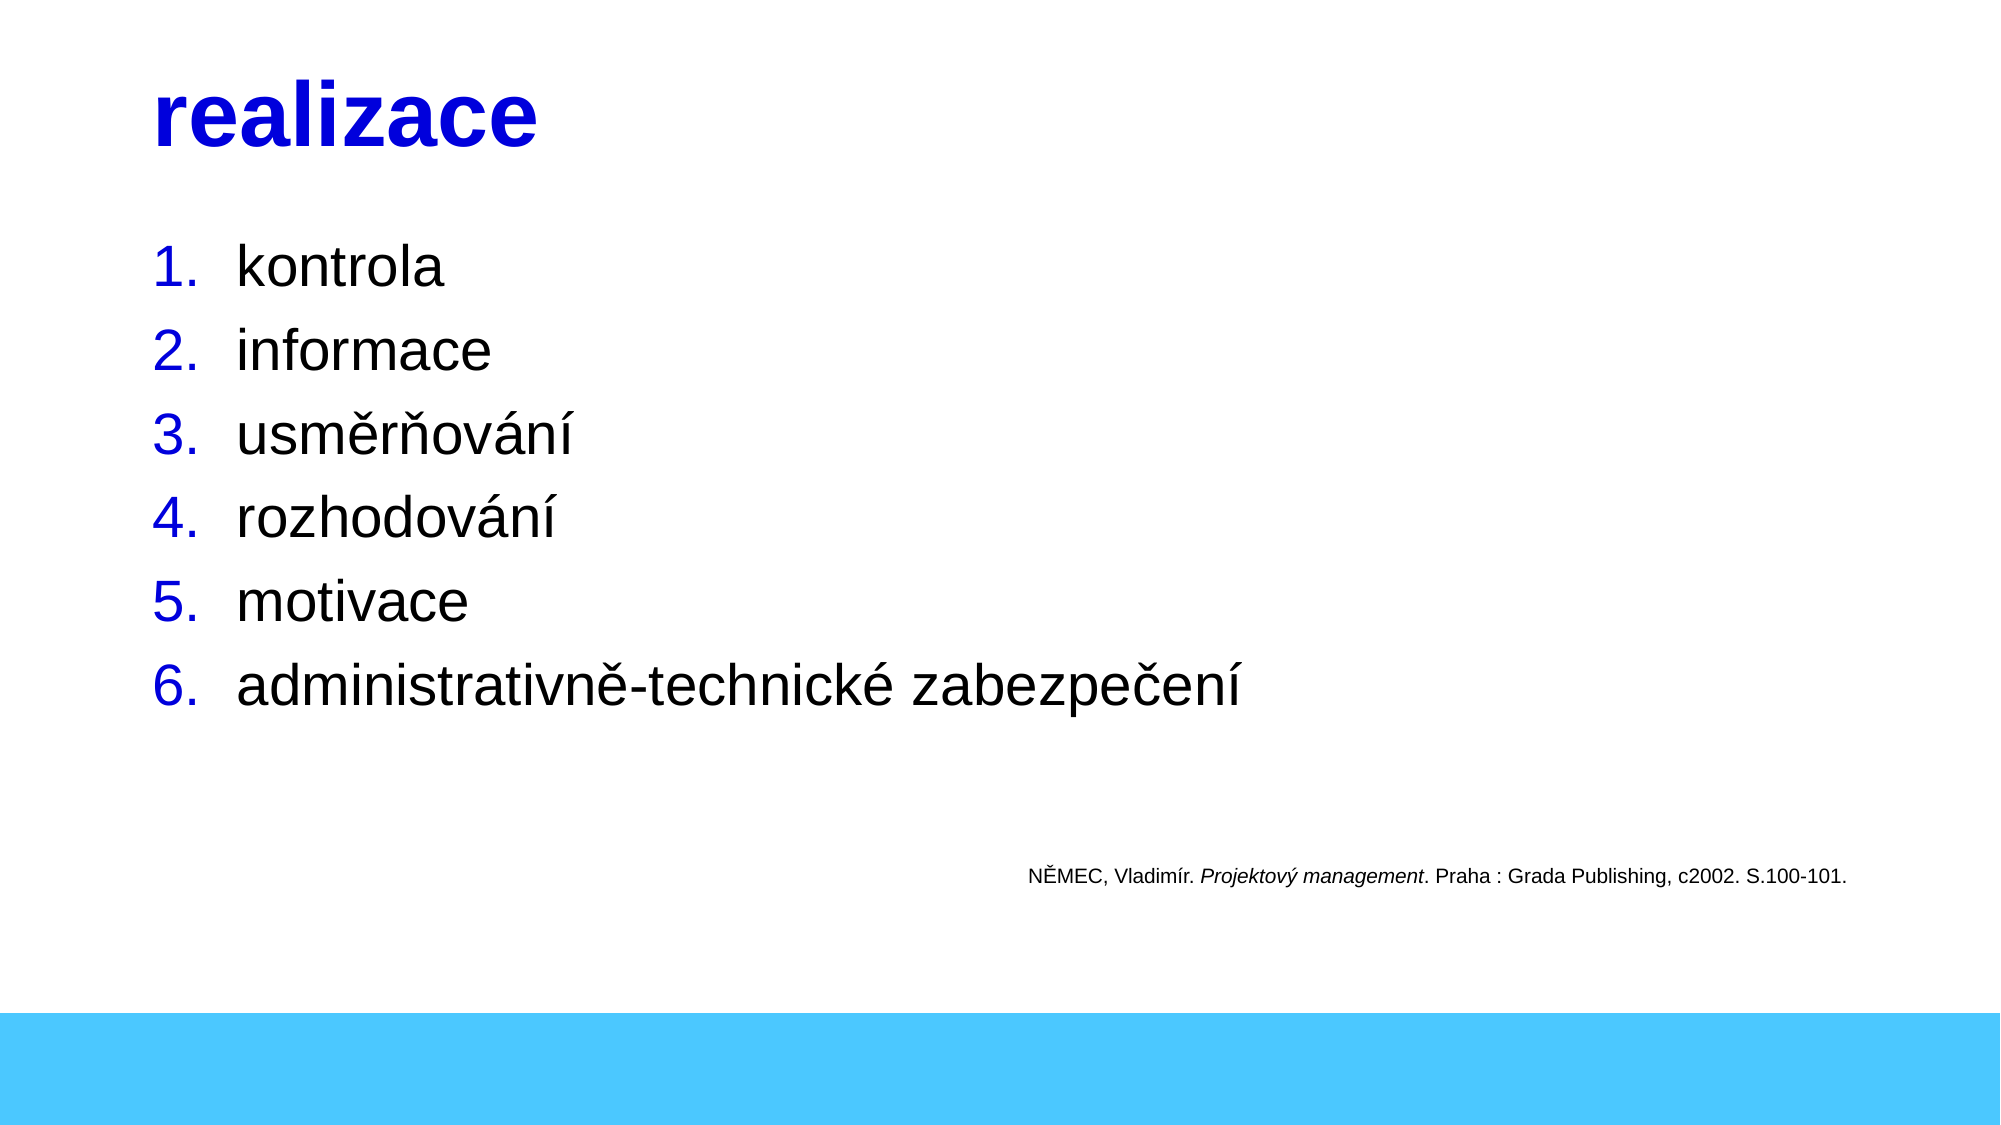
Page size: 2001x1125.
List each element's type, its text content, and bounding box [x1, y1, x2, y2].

title realizace [137, 59, 1863, 176]
list kontrola informace usměrňování rozhodování motivace administrativně-technické zabezpečení NĚMEC, Vladimír. Projektový management. Praha : Grada Publishing, c2002. S.100-101. [137, 228, 1863, 966]
